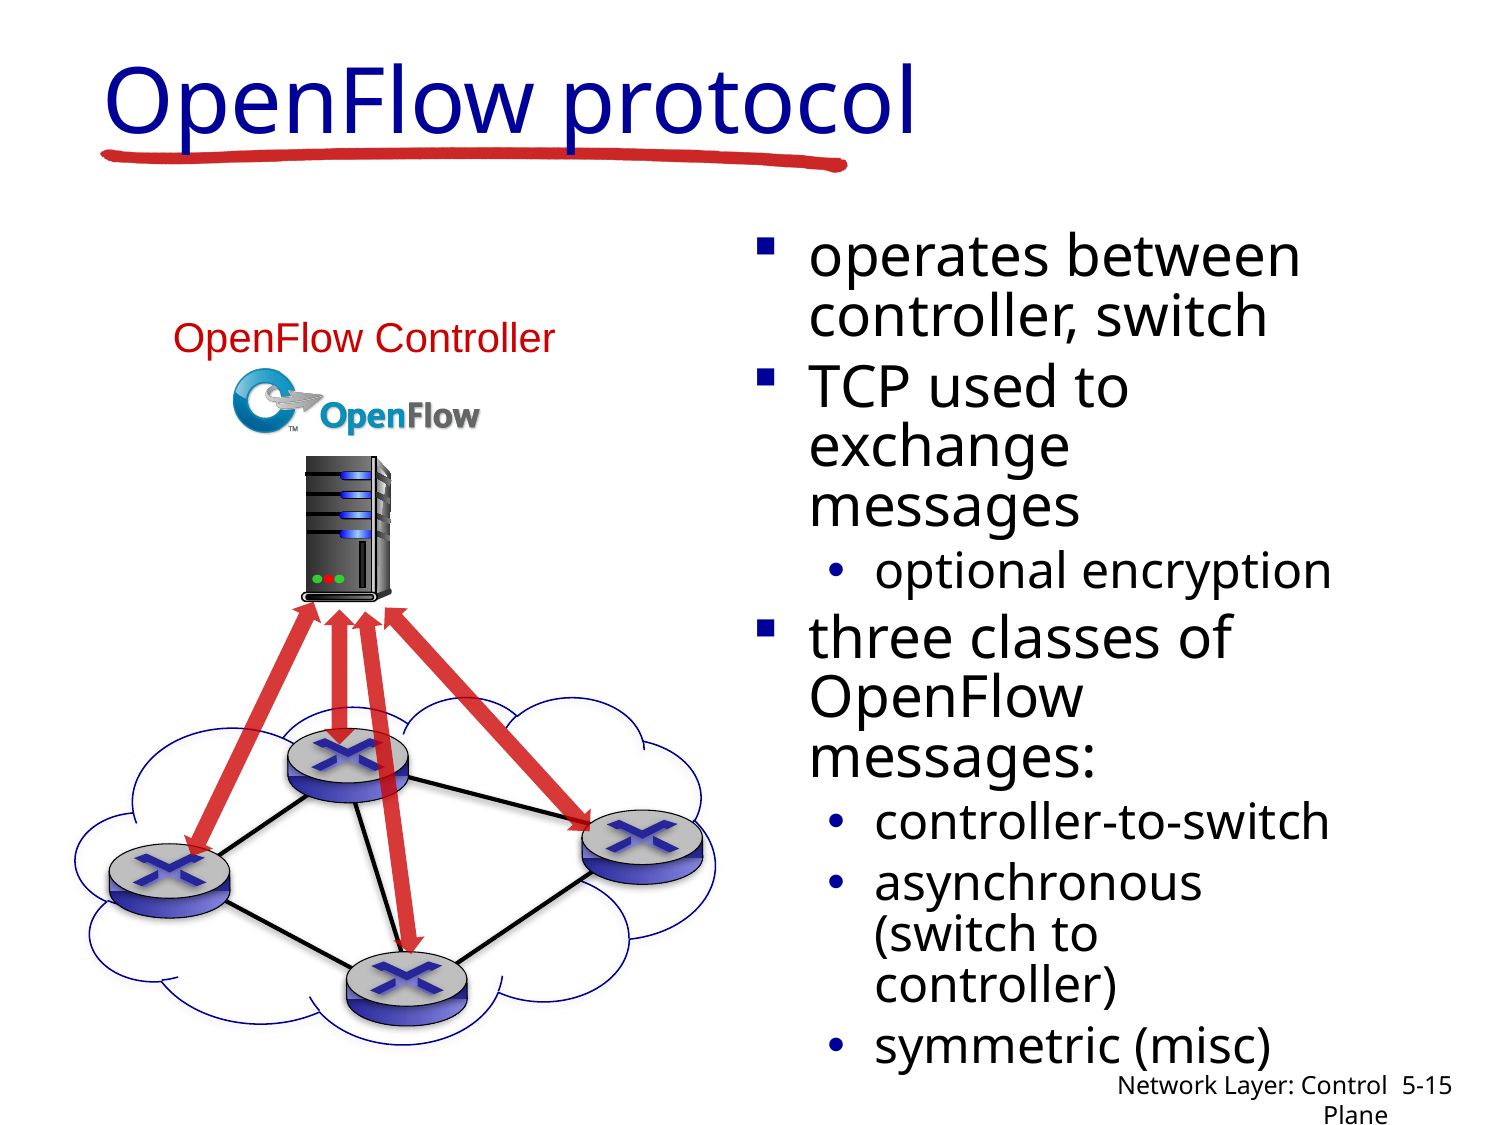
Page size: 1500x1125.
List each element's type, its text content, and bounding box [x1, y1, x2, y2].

footer Network Layer: Control Plane [1045, 1062, 1404, 1102]
title OpenFlow protocol [87, 2, 1363, 191]
picture [97, 139, 857, 181]
slide_number 5-15 [1387, 1062, 1478, 1107]
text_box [75, 303, 716, 1044]
list operates between controller, switch TCP used to exchange messages optional encryption three classes of OpenFlow messages: controller-to-switch asynchronous (switch to controller) symmetric (misc) [737, 221, 1363, 985]
